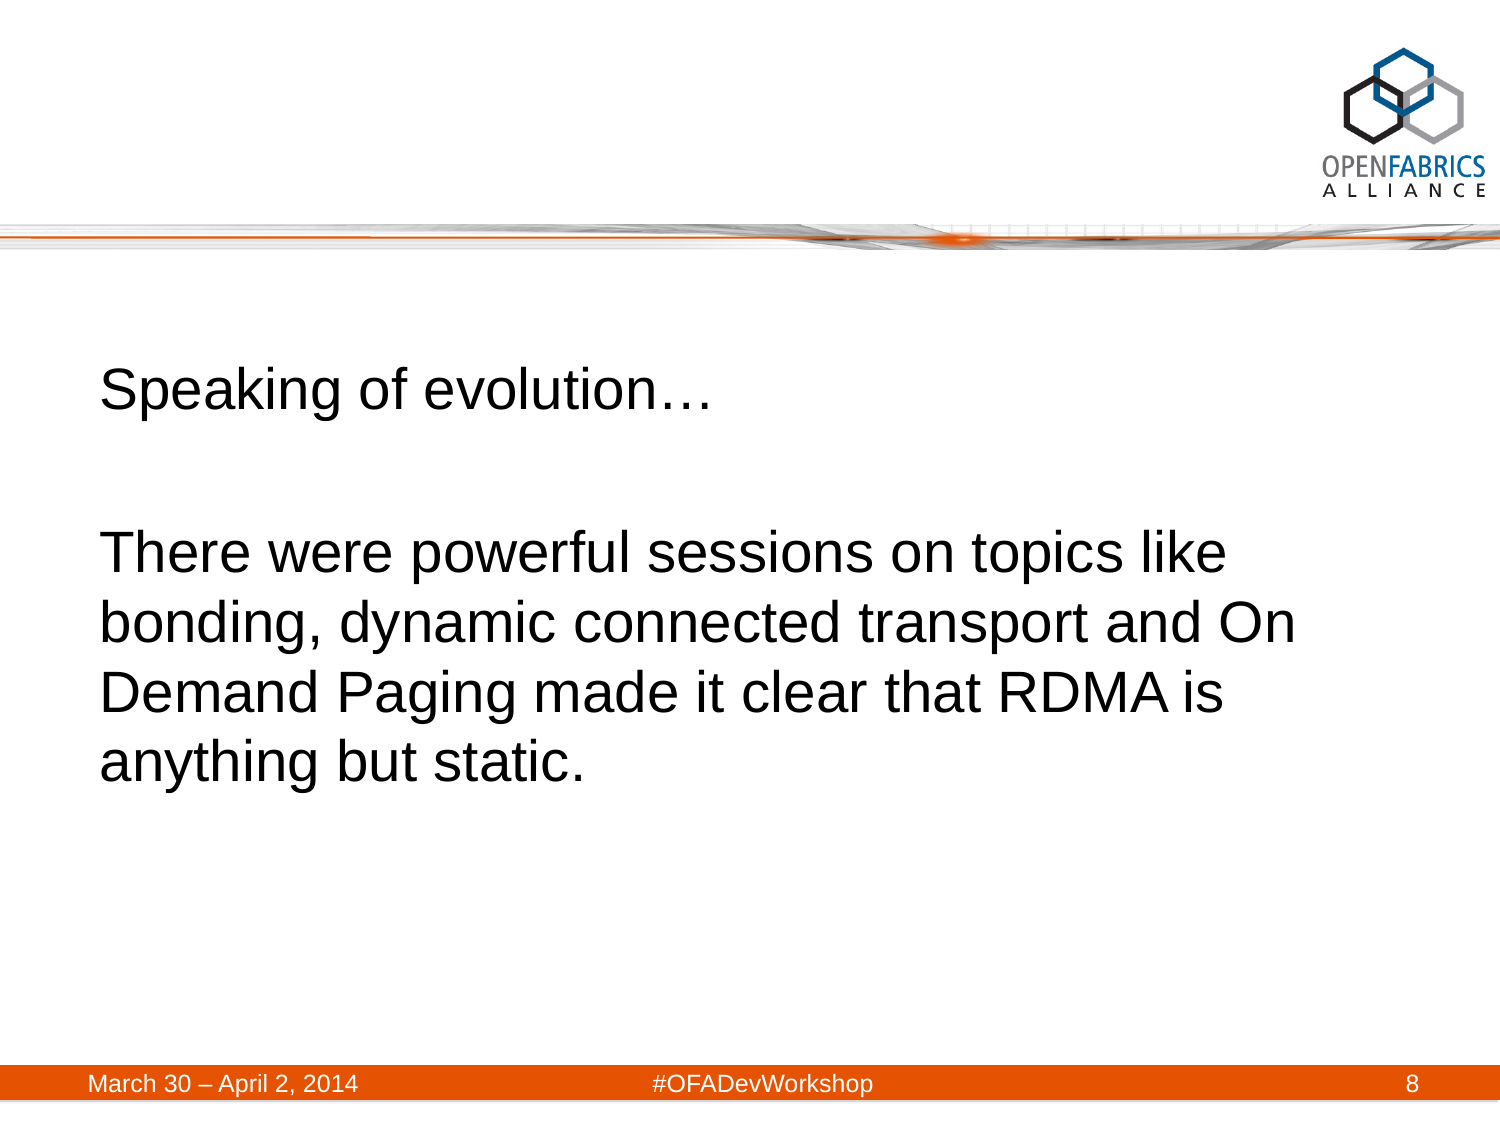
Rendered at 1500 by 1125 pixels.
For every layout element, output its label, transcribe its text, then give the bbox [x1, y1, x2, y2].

picture [0, 224, 1500, 236]
footer March 30 – April 2, 2014 #OFADevWorkshop [72, 1065, 1256, 1100]
list Speaking of evolution… There were powerful sessions on topics like bonding, dynamic connected transport and On Demand Paging made it clear that RDMA is anything but static. [84, 343, 1435, 829]
slide_number 8 [1256, 1065, 1435, 1100]
picture [1312, 37, 1494, 219]
picture [0, 239, 1500, 250]
